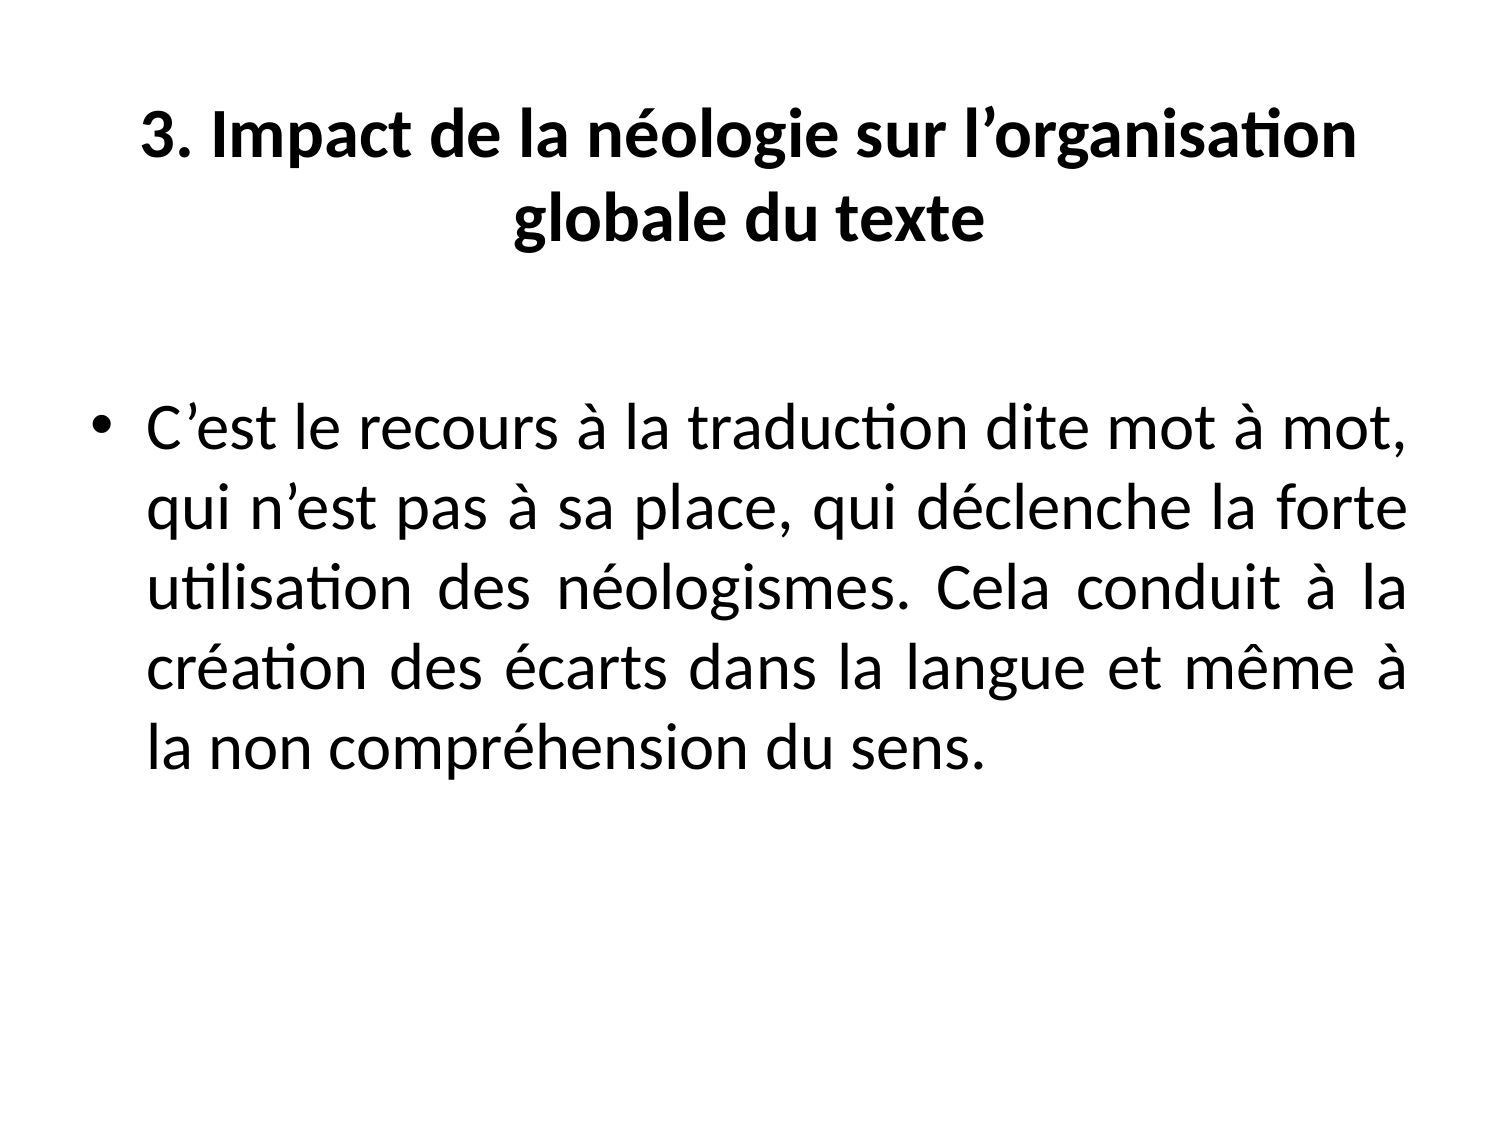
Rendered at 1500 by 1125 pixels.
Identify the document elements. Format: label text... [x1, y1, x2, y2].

list C’est le recours à la traduction dite mot à mot, qui n’est pas à sa place, qui déclenche la forte utilisation des néologismes. Cela conduit à la création des écarts dans la langue et même à la non compréhension du sens. [75, 375, 1425, 1118]
title 3. Impact de la néologie sur l’organisation globale du texte [75, 77, 1425, 350]
